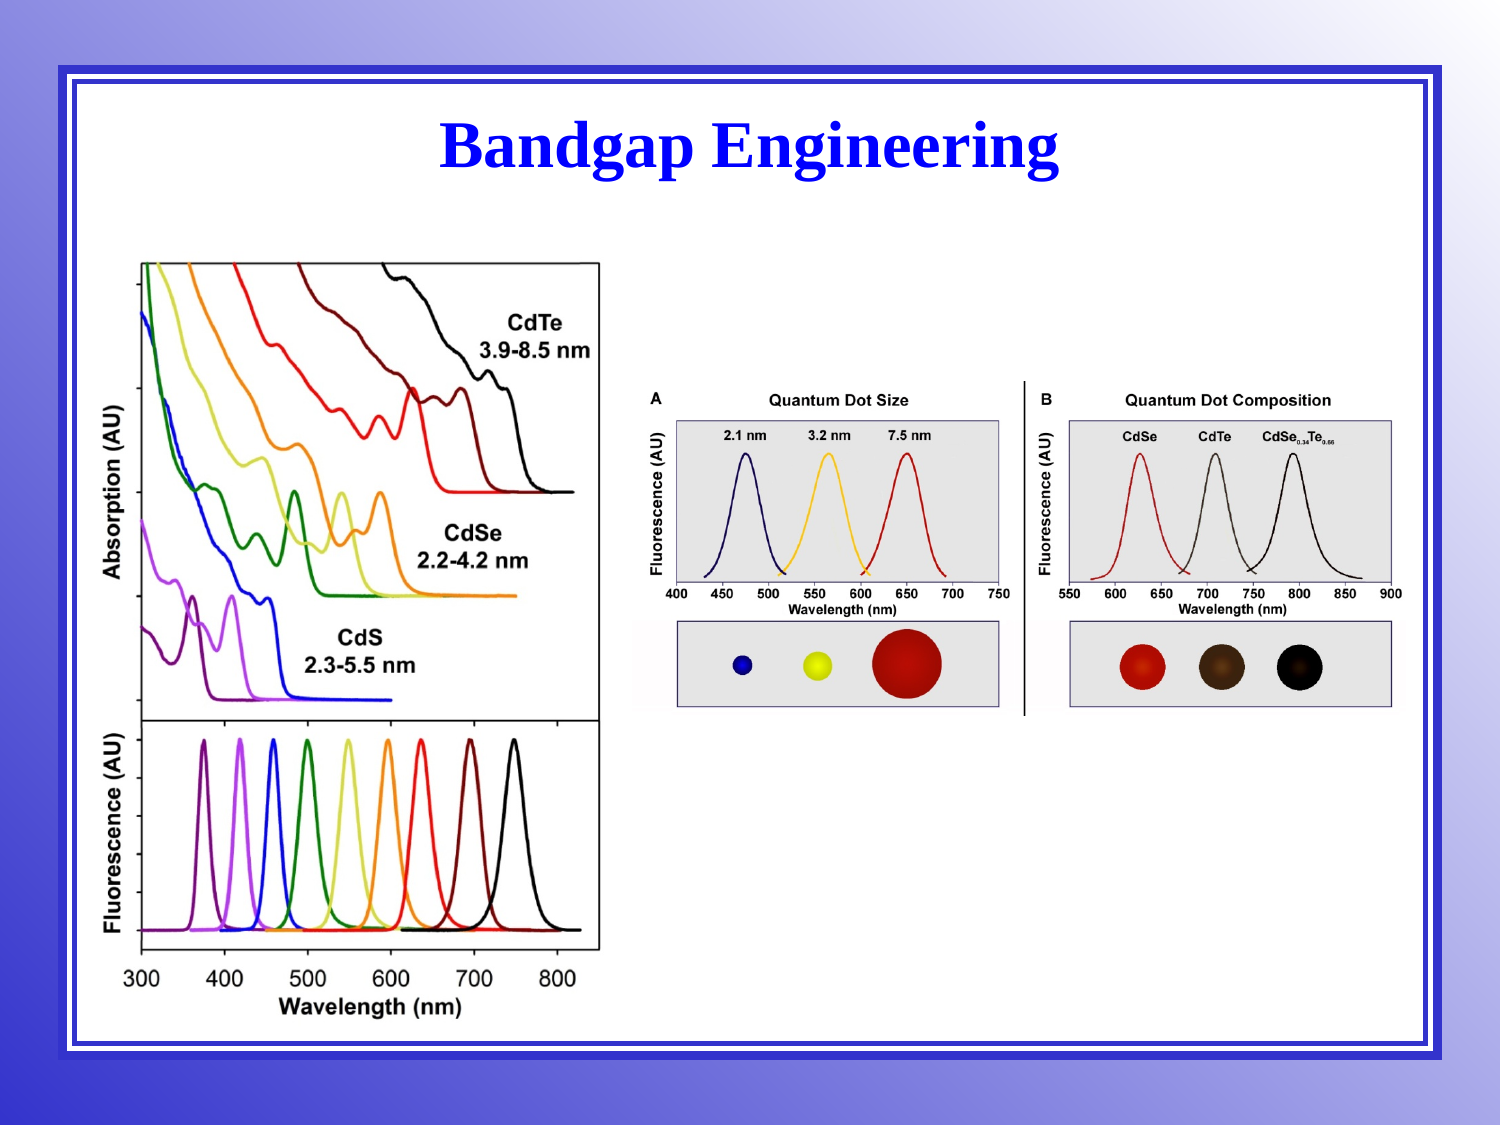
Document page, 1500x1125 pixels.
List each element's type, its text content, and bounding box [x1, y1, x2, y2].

picture [631, 381, 1406, 716]
picture [90, 251, 616, 1027]
text_box Bandgap Engineering [74, 47, 1425, 235]
